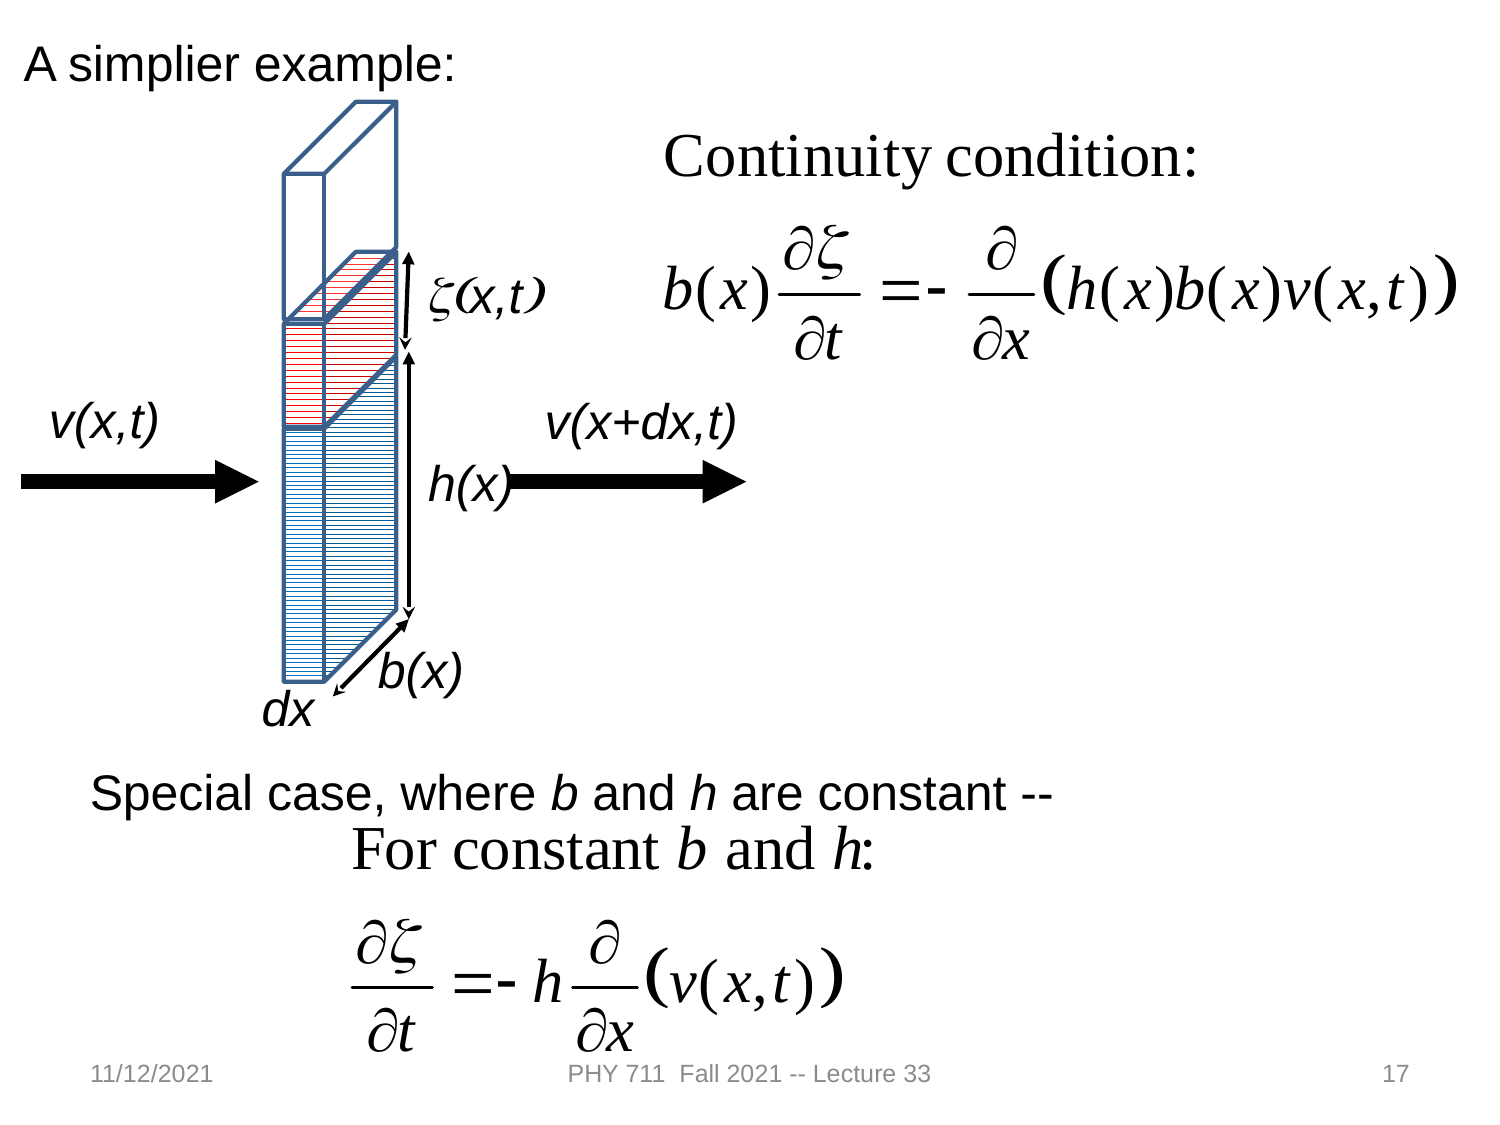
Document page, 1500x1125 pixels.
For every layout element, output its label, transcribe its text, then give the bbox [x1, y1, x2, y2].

text_box A simplier example: [8, 24, 750, 99]
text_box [658, 122, 1462, 370]
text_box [344, 815, 881, 1063]
text_box Special case, where b and h are constant -- [75, 753, 1500, 828]
footer PHY 711 Fall 2021 -- Lecture 33 [512, 1042, 988, 1103]
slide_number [75, 1042, 425, 1103]
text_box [21, 101, 755, 746]
slide_number 17 [1074, 1042, 1425, 1103]
